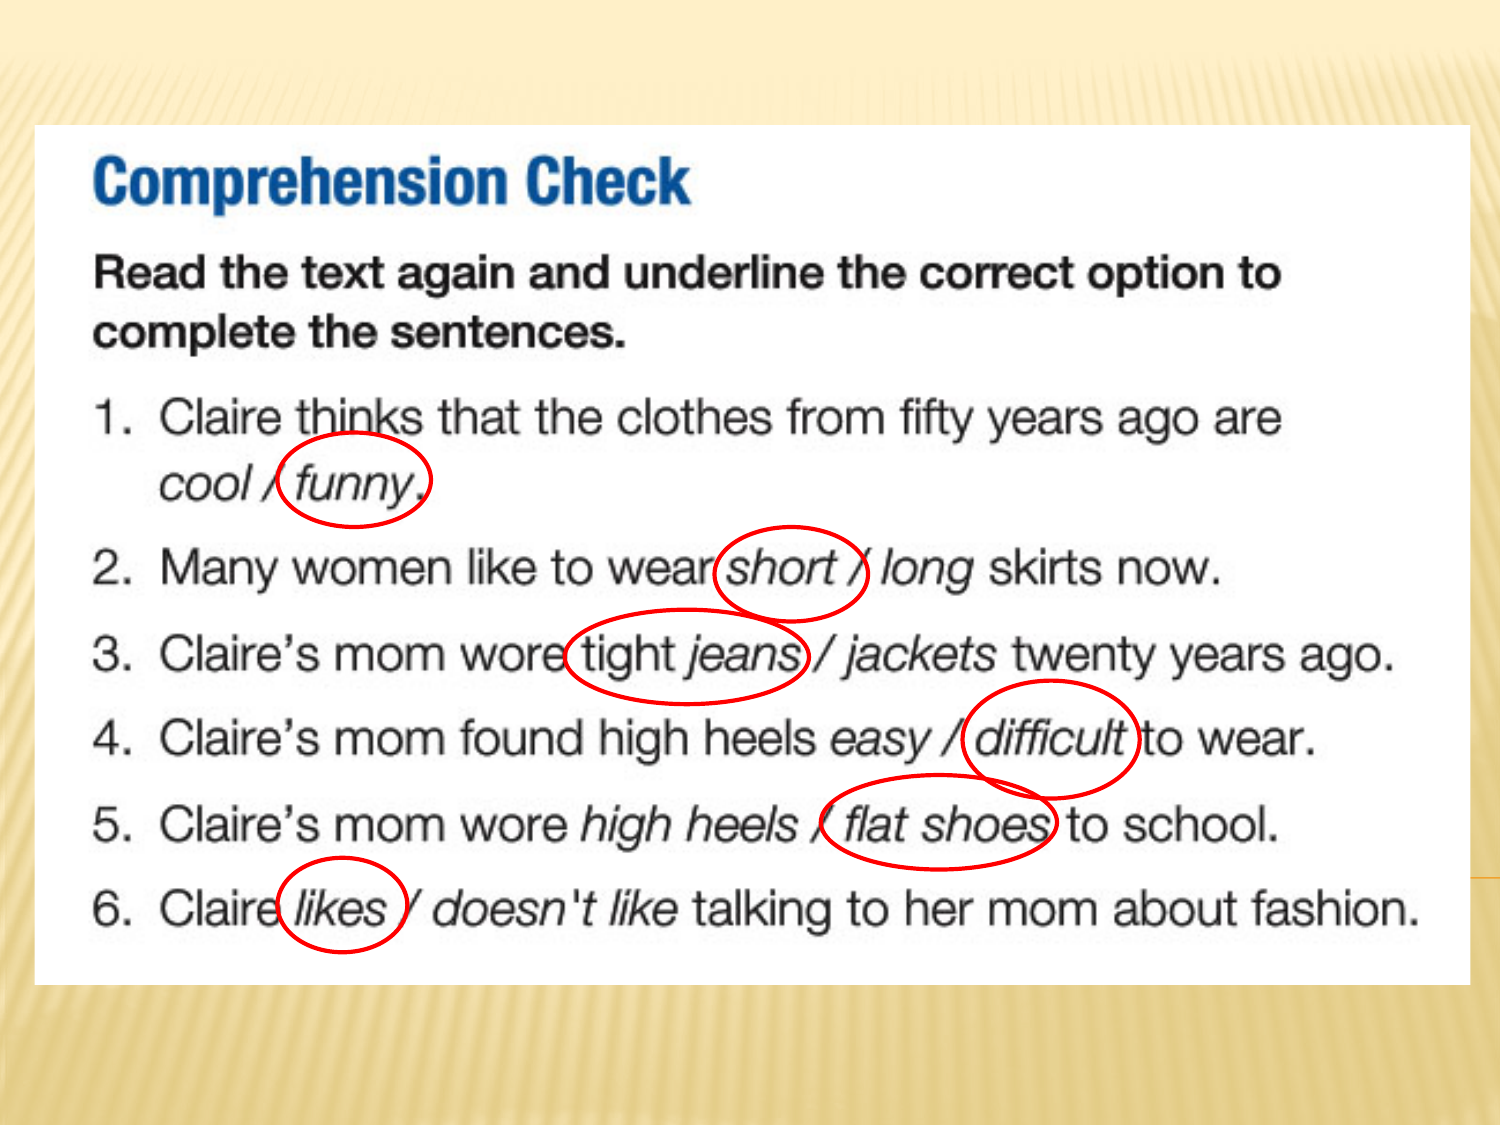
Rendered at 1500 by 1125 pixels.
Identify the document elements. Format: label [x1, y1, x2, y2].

text_box [275, 855, 410, 955]
text_box [562, 607, 812, 707]
text_box [33, 123, 1473, 986]
text_box [275, 430, 434, 530]
text_box [712, 524, 871, 624]
text_box [818, 772, 1060, 872]
text_box [960, 678, 1142, 801]
